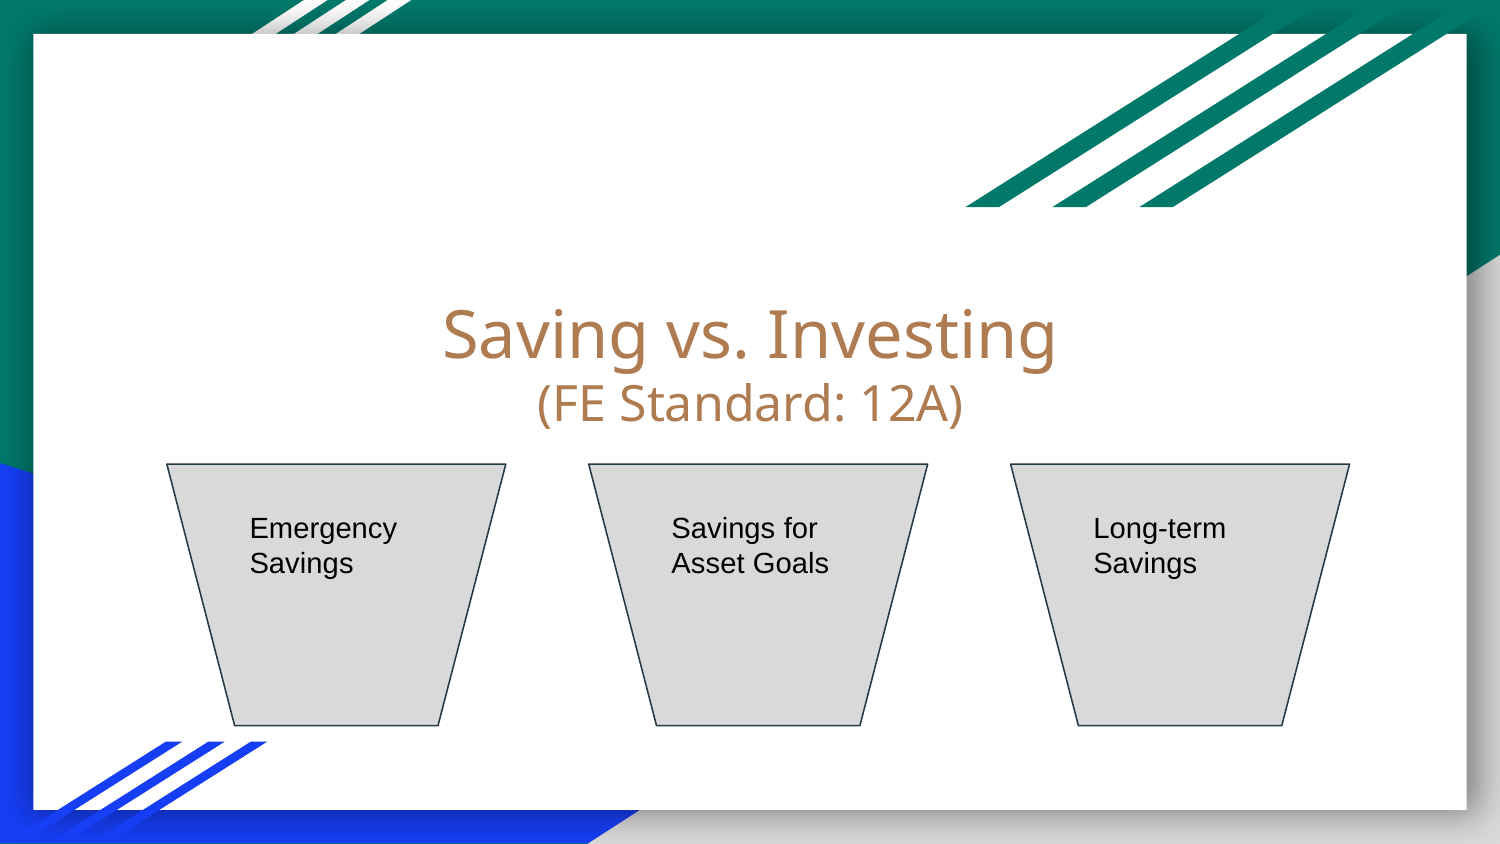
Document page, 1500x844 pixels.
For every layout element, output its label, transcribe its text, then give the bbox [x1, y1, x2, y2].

text_box Emergency Savings [166, 464, 506, 726]
text_box Long-term Savings [1010, 464, 1350, 726]
title Saving vs. Investing (FE Standard: 12A) [228, 213, 1274, 630]
text_box Savings for Asset Goals [588, 464, 928, 726]
